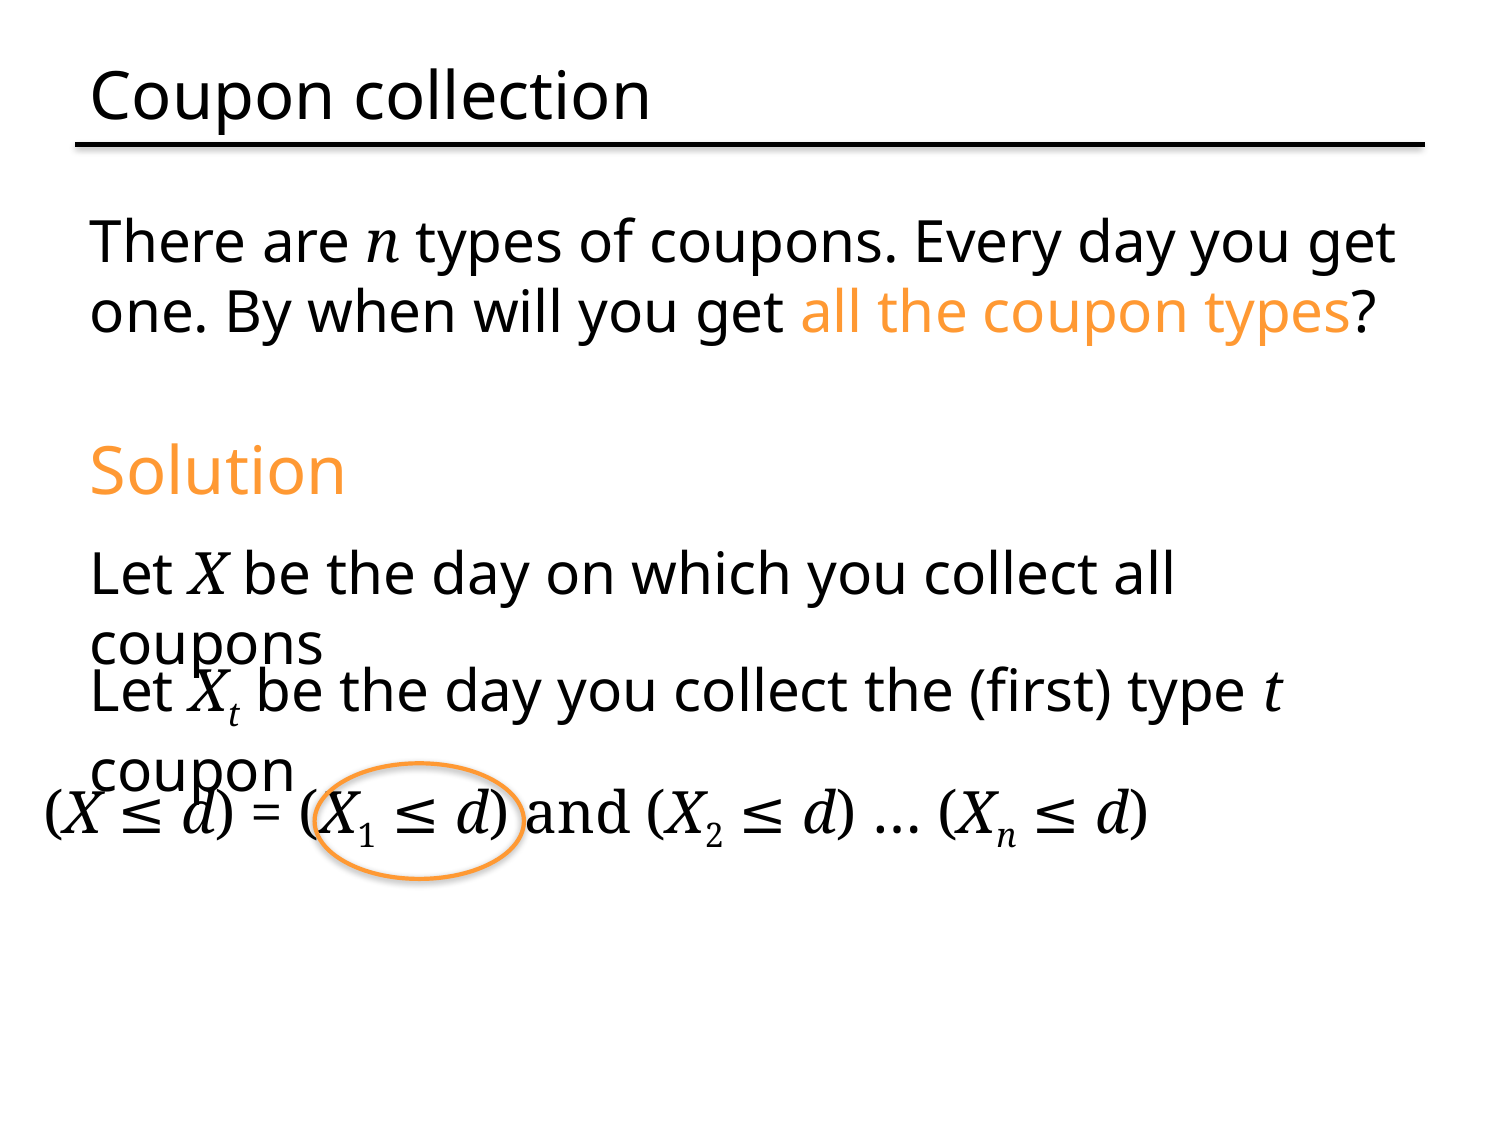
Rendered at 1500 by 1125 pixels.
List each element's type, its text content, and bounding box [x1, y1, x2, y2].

text_box (X ≤ d) = (X1 ≤ d) and (X2 ≤ d) … (Xn ≤ d) [28, 767, 364, 862]
text_box Let Xt be the day you collect the (first) type t coupon [74, 684, 1425, 811]
text_box Let X be the day on which you collect all coupons [74, 528, 1425, 684]
text_box There are n types of coupons. Every day you get one. By when will you get all the coupon types? [74, 196, 1425, 352]
title Coupon collection [75, 45, 1425, 145]
text_box (X ≤ d) = (X1 ≤ d) and (X2 ≤ d) … (Xn ≤ d) [474, 767, 1165, 862]
text_box Solution [74, 420, 1425, 516]
text_box [312, 761, 527, 882]
